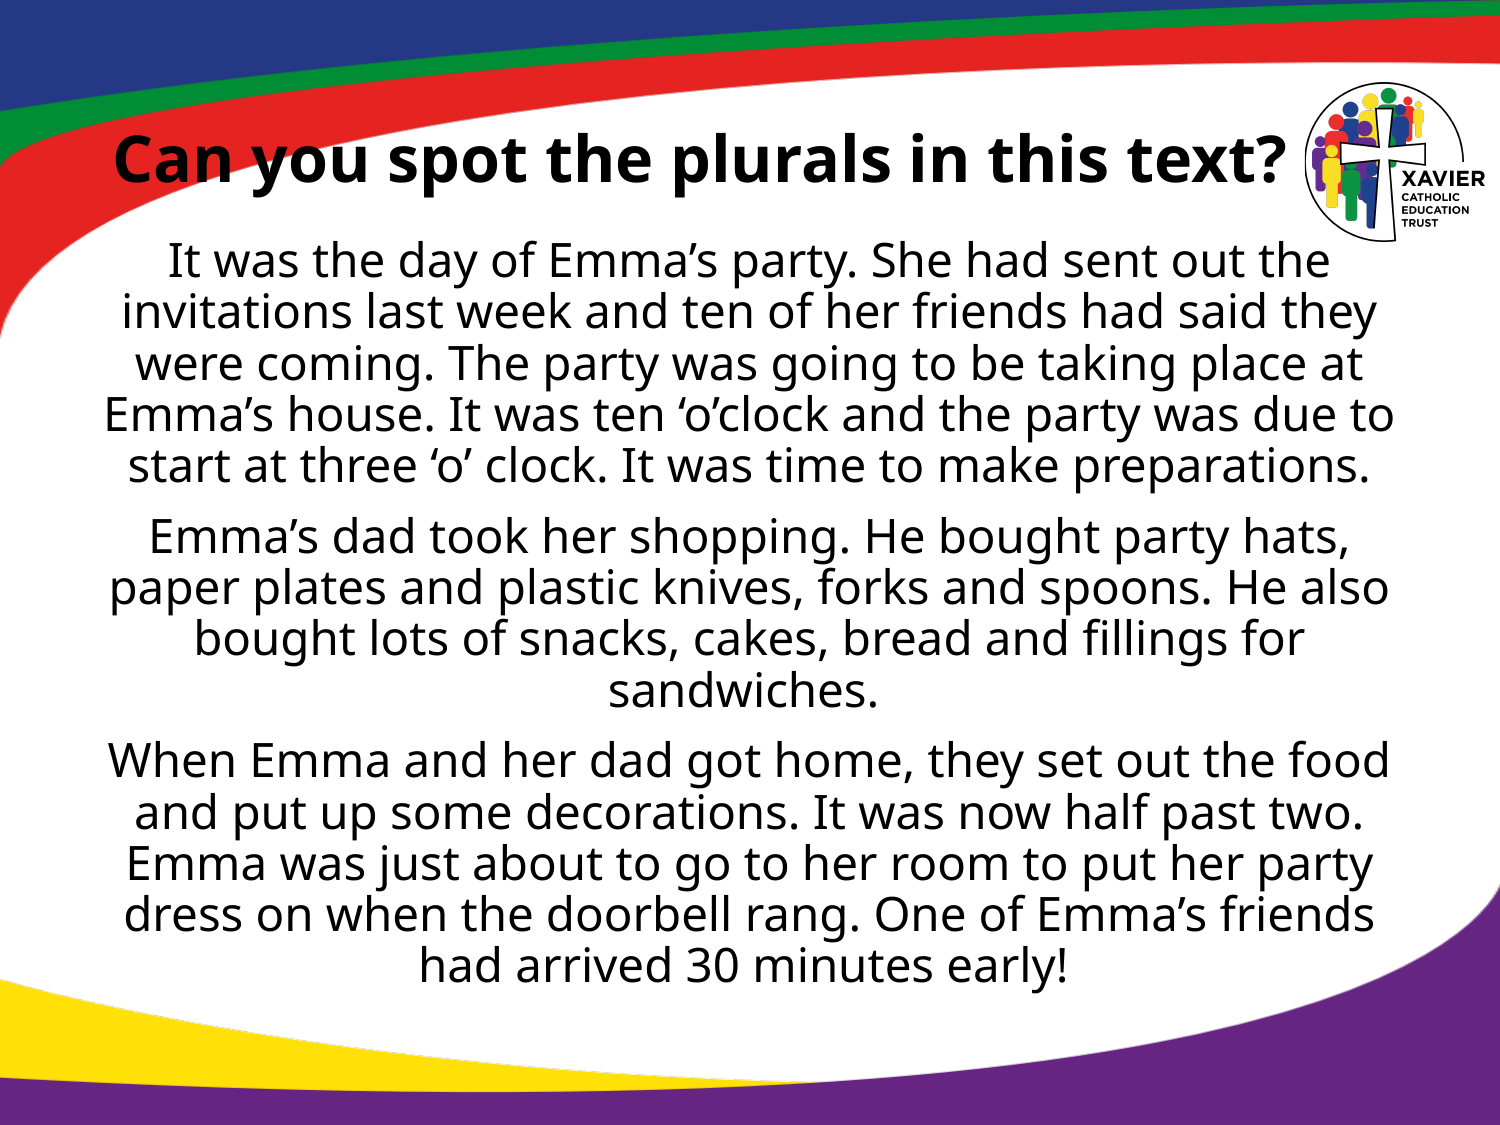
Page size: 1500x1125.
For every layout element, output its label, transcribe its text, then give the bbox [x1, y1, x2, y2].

title Can you spot the plurals in this text? [81, 94, 1320, 230]
list It was the day of Emma’s party. She had sent out the invitations last week and ten of her friends had said they were coming. The party was going to be taking place at Emma’s house. It was ten ‘o’clock and the party was due to start at three ‘o’ clock. It was time to make preparations. Emma’s dad took her shopping. He bought party hats, paper plates and plastic knives, forks and spoons. He also bought lots of snacks, cakes, bread and fillings for sandwiches. When Emma and her dad got home, they set out the food and put up some decorations. It was now half past two. Emma was just about to go to her room to put her party dress on when the doorbell rang. One of Emma’s friends had arrived 30 minutes early! [83, 229, 1417, 1046]
